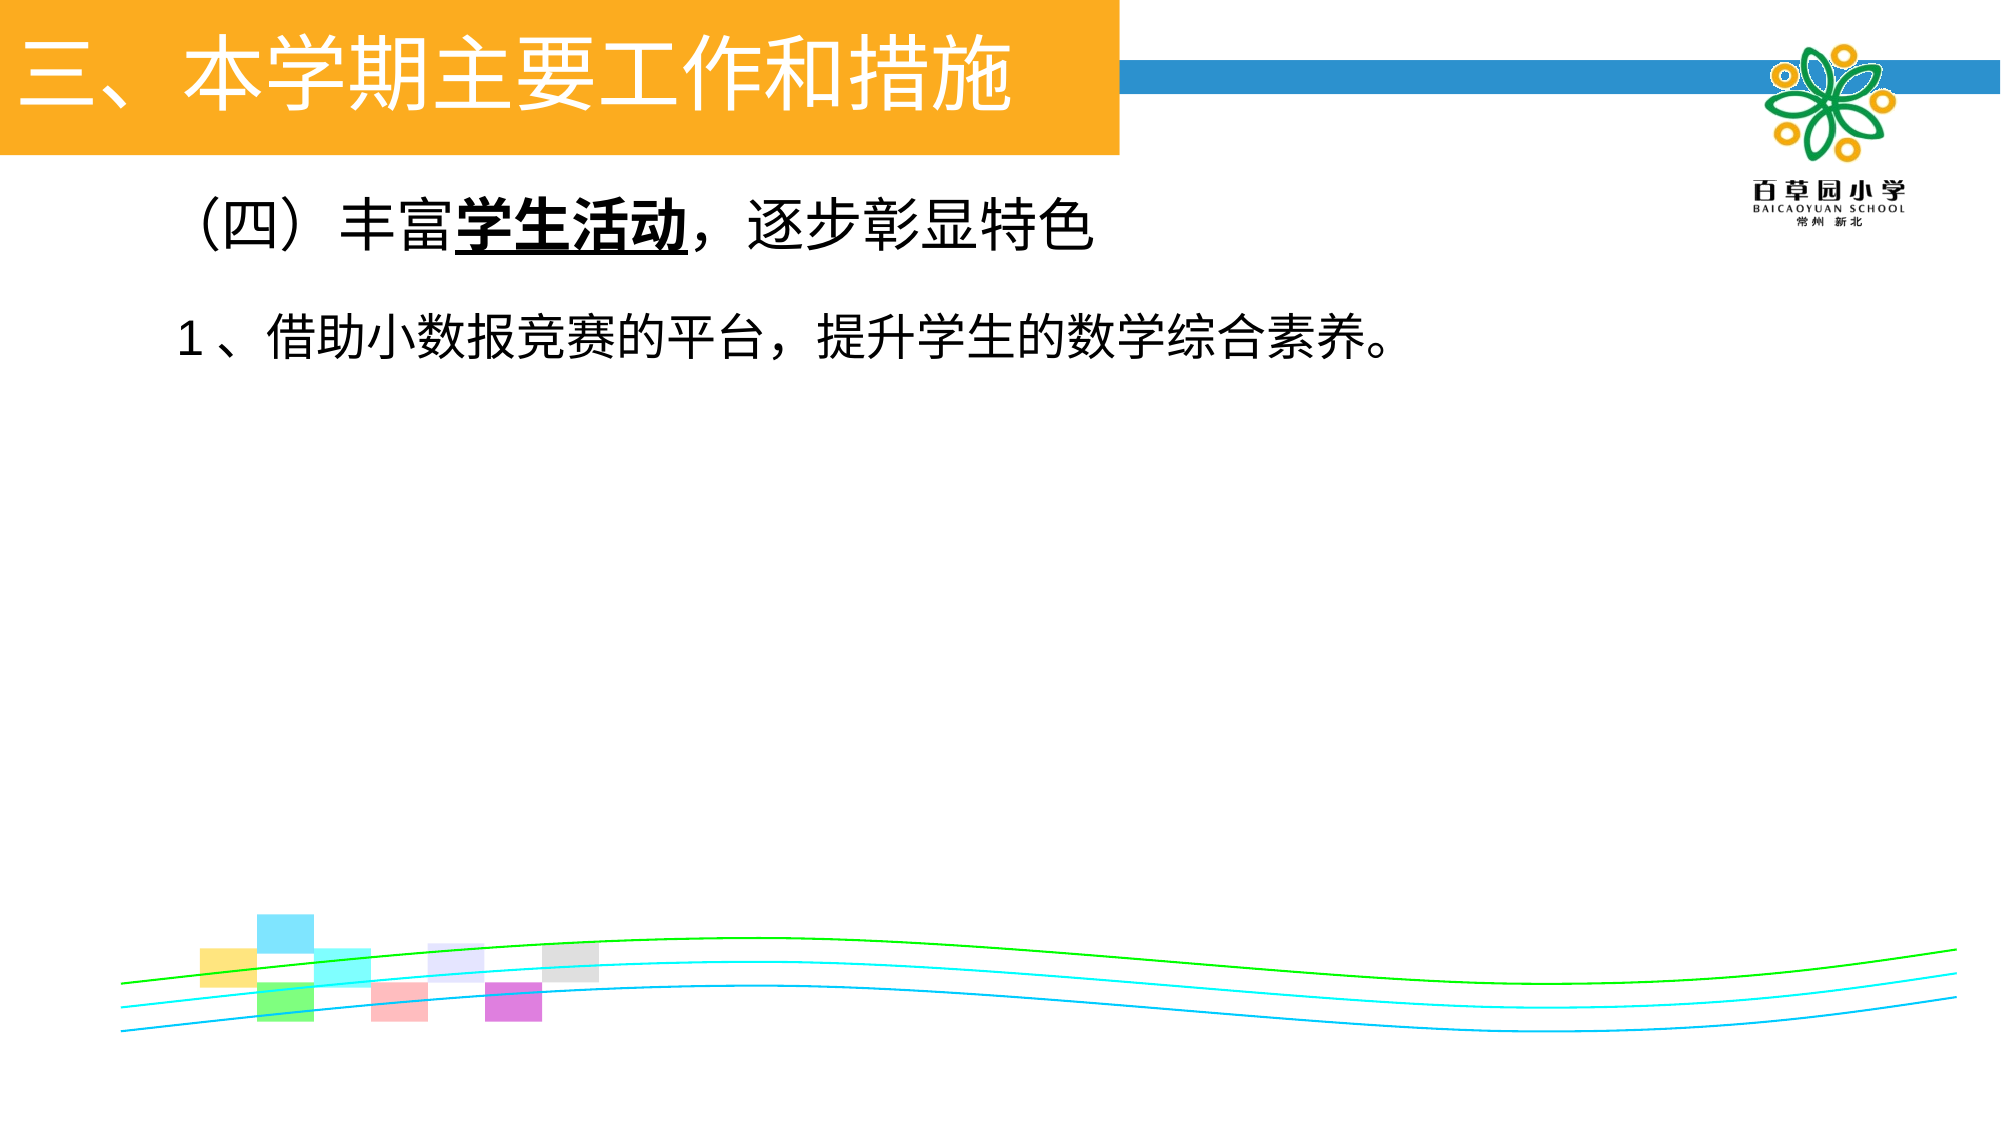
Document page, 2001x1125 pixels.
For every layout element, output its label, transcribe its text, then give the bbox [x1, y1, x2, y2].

title 三、本学期主要工作和措施 [0, 0, 1119, 157]
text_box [120, 914, 1957, 1034]
text_box （四）丰富学生活动，逐步彰显特色 [148, 180, 1248, 265]
picture [0, 0, 2001, 1125]
list 1、借助小数报竞赛的平台，提升学生的数学综合素养。 [161, 286, 1839, 914]
